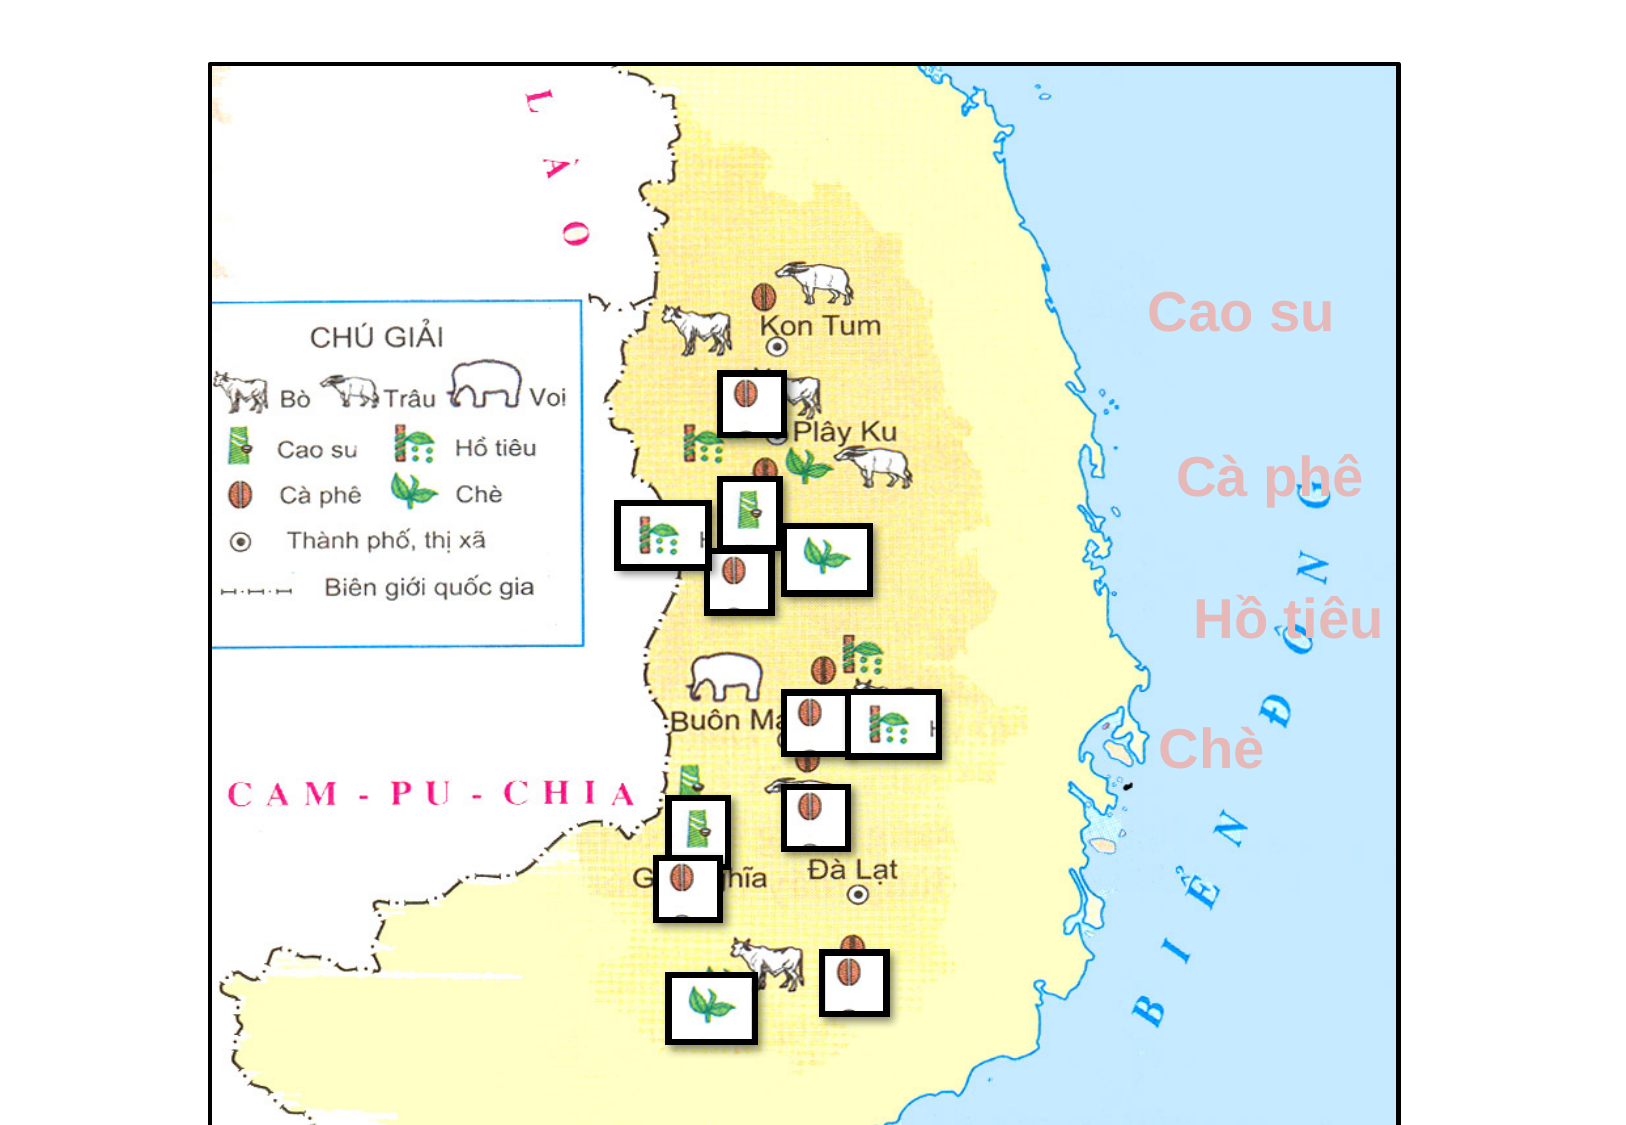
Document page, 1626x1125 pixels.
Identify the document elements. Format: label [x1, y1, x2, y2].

picture [212, 66, 1397, 1125]
